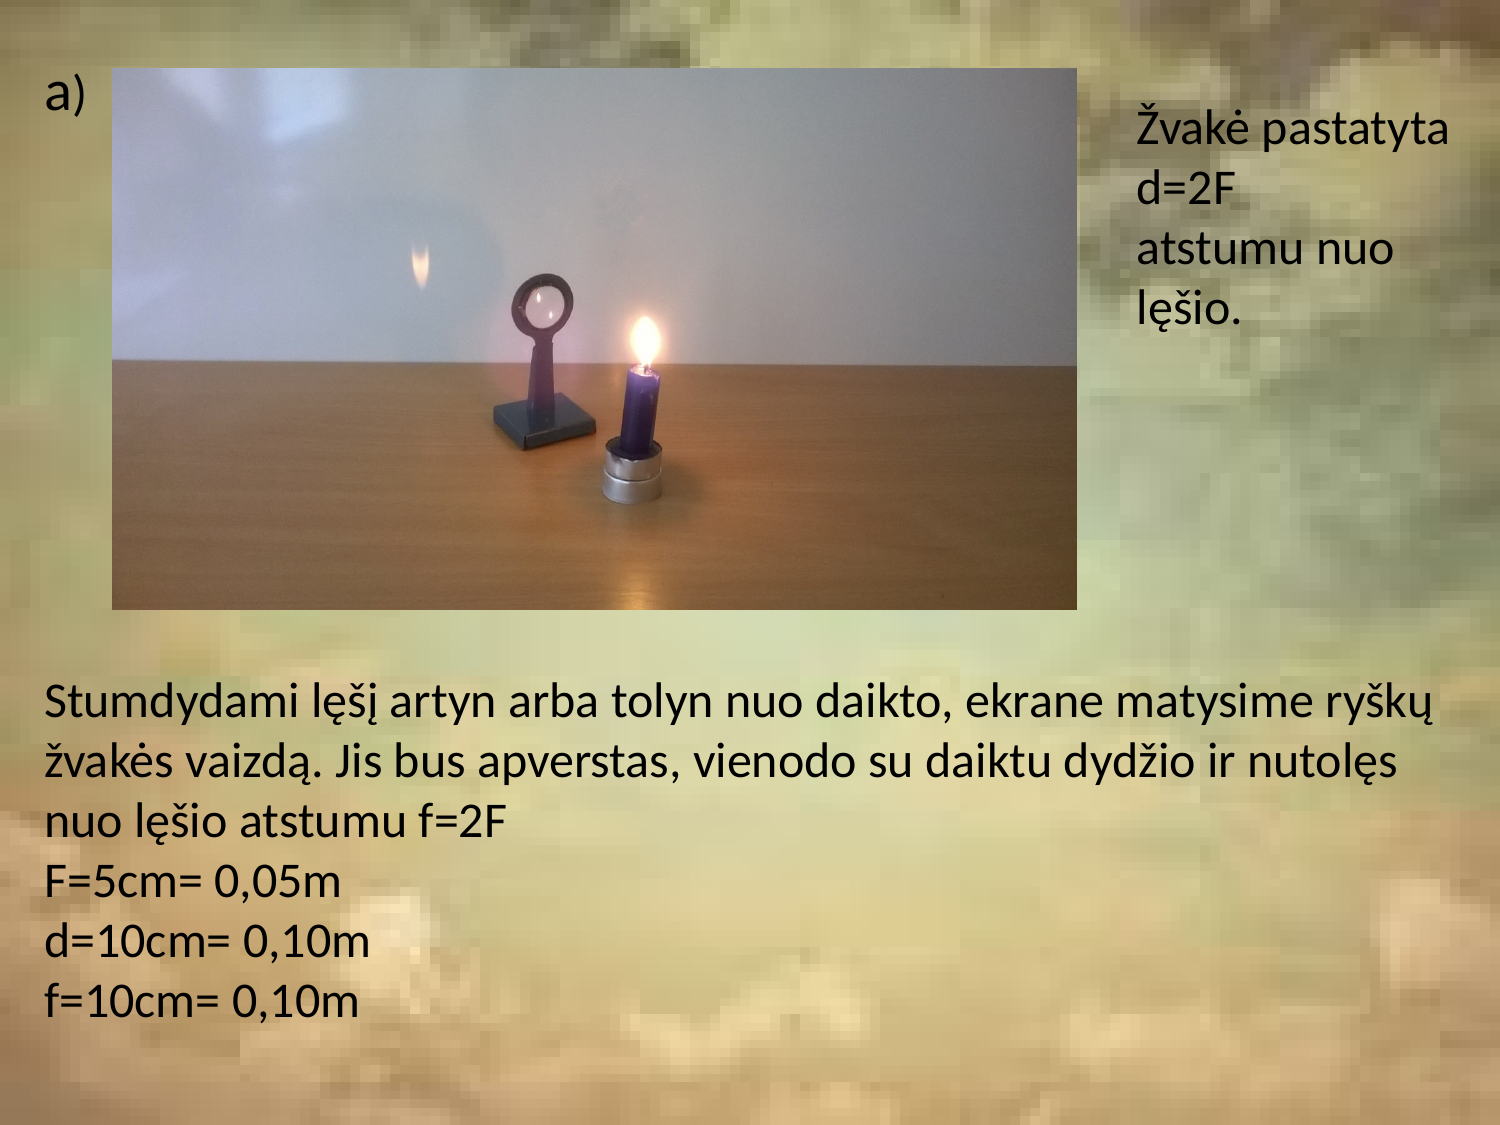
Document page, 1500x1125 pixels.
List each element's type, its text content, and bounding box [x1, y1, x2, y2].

picture [0, 0, 1500, 1125]
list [111, 67, 1077, 610]
text_box Stumdydami lęšį artyn arba tolyn nuo daikto, ekrane matysime ryškų žvakės vaizdą. Jis bus apverstas, vienodo su daiktu dydžio ir nutolęs nuo lęšio atstumu f=2F F=5cm= 0,05m d=10cm= 0,10m f=10cm= 0,10m [29, 609, 1471, 1080]
text_box a) [29, 44, 136, 130]
text_box Žvakė pastatyta d=2F atstumu nuo lęšio. [1121, 87, 1471, 393]
